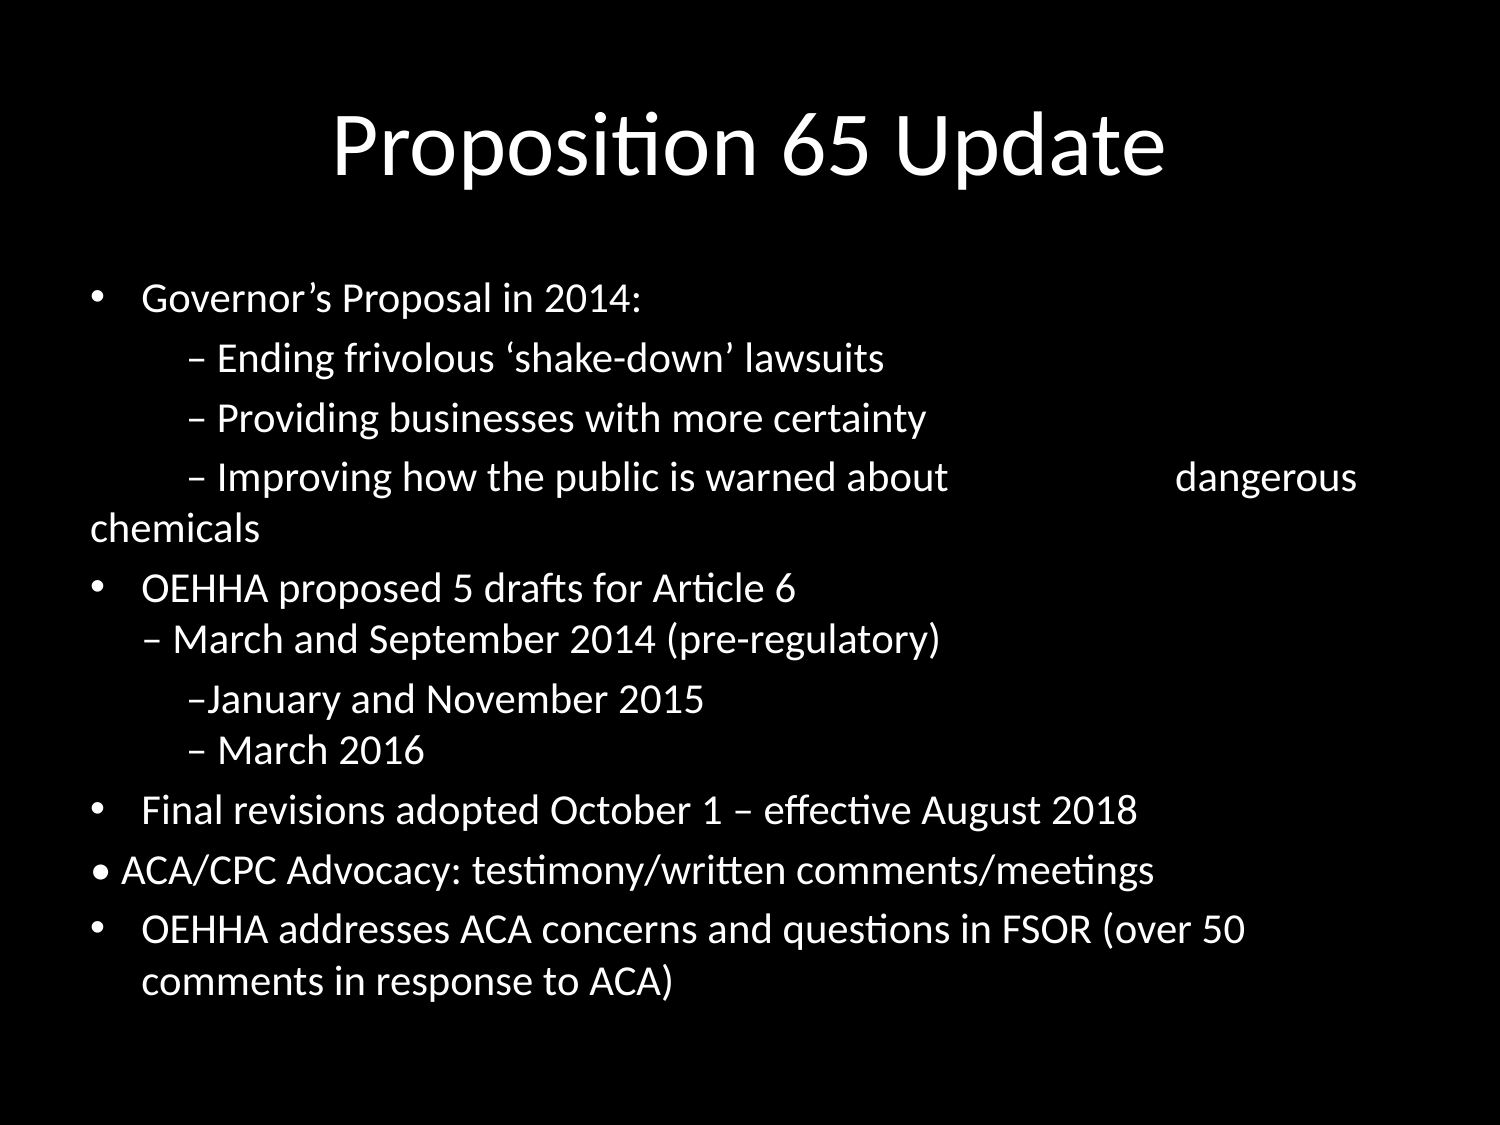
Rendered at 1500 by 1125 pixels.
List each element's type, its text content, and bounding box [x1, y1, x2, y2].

list Governor’s Proposal in 2014: – Ending frivolous ‘shake-down’ lawsuits – Providing businesses with more certainty – Improving how the public is warned about dangerous chemicals OEHHA proposed 5 drafts for Article 6 – March and September 2014 (pre-regulatory) –January and November 2015 – March 2016 Final revisions adopted October 1 – effective August 2018 • ACA/CPC Advocacy: testimony/written comments/meetings OEHHA addresses ACA concerns and questions in FSOR (over 50 comments in response to ACA) [75, 262, 1425, 1012]
title Proposition 65 Update [75, 45, 1425, 233]
